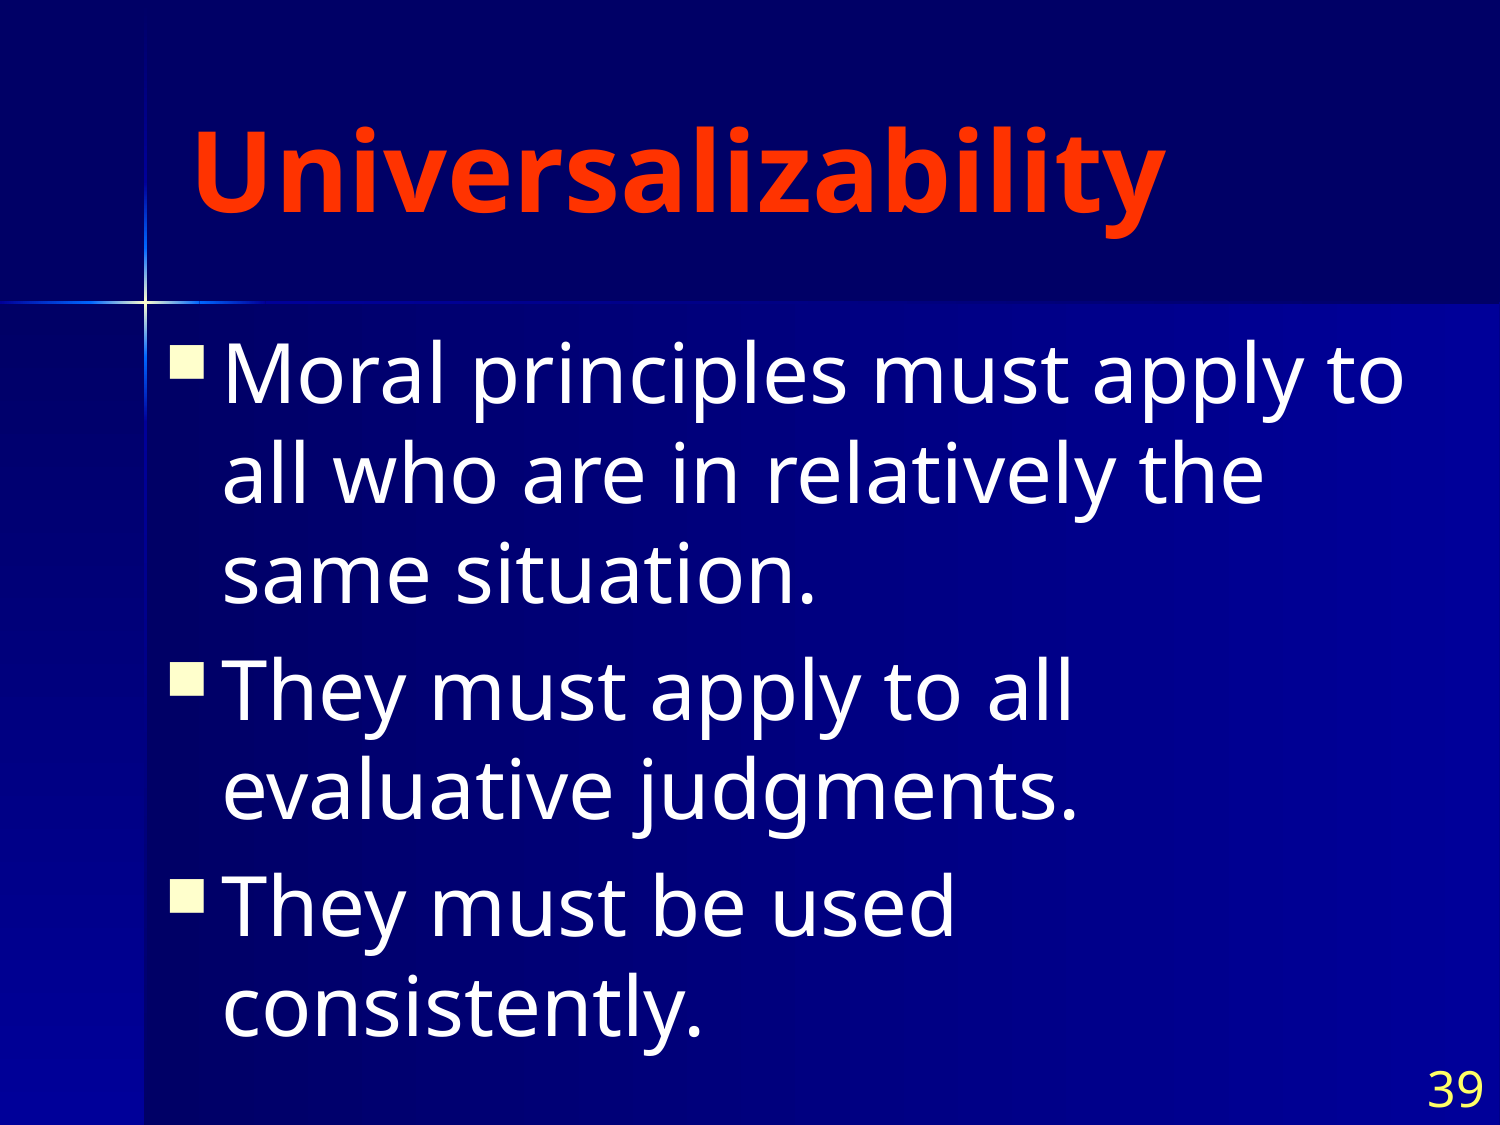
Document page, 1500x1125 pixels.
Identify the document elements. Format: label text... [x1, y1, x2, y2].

list Moral principles must apply to all who are in relatively the same situation. They must apply to all evaluative judgments. They must be used consistently. [149, 312, 1438, 1063]
title Universalizability [174, 49, 1413, 286]
slide_number 39 [1187, 1049, 1500, 1125]
